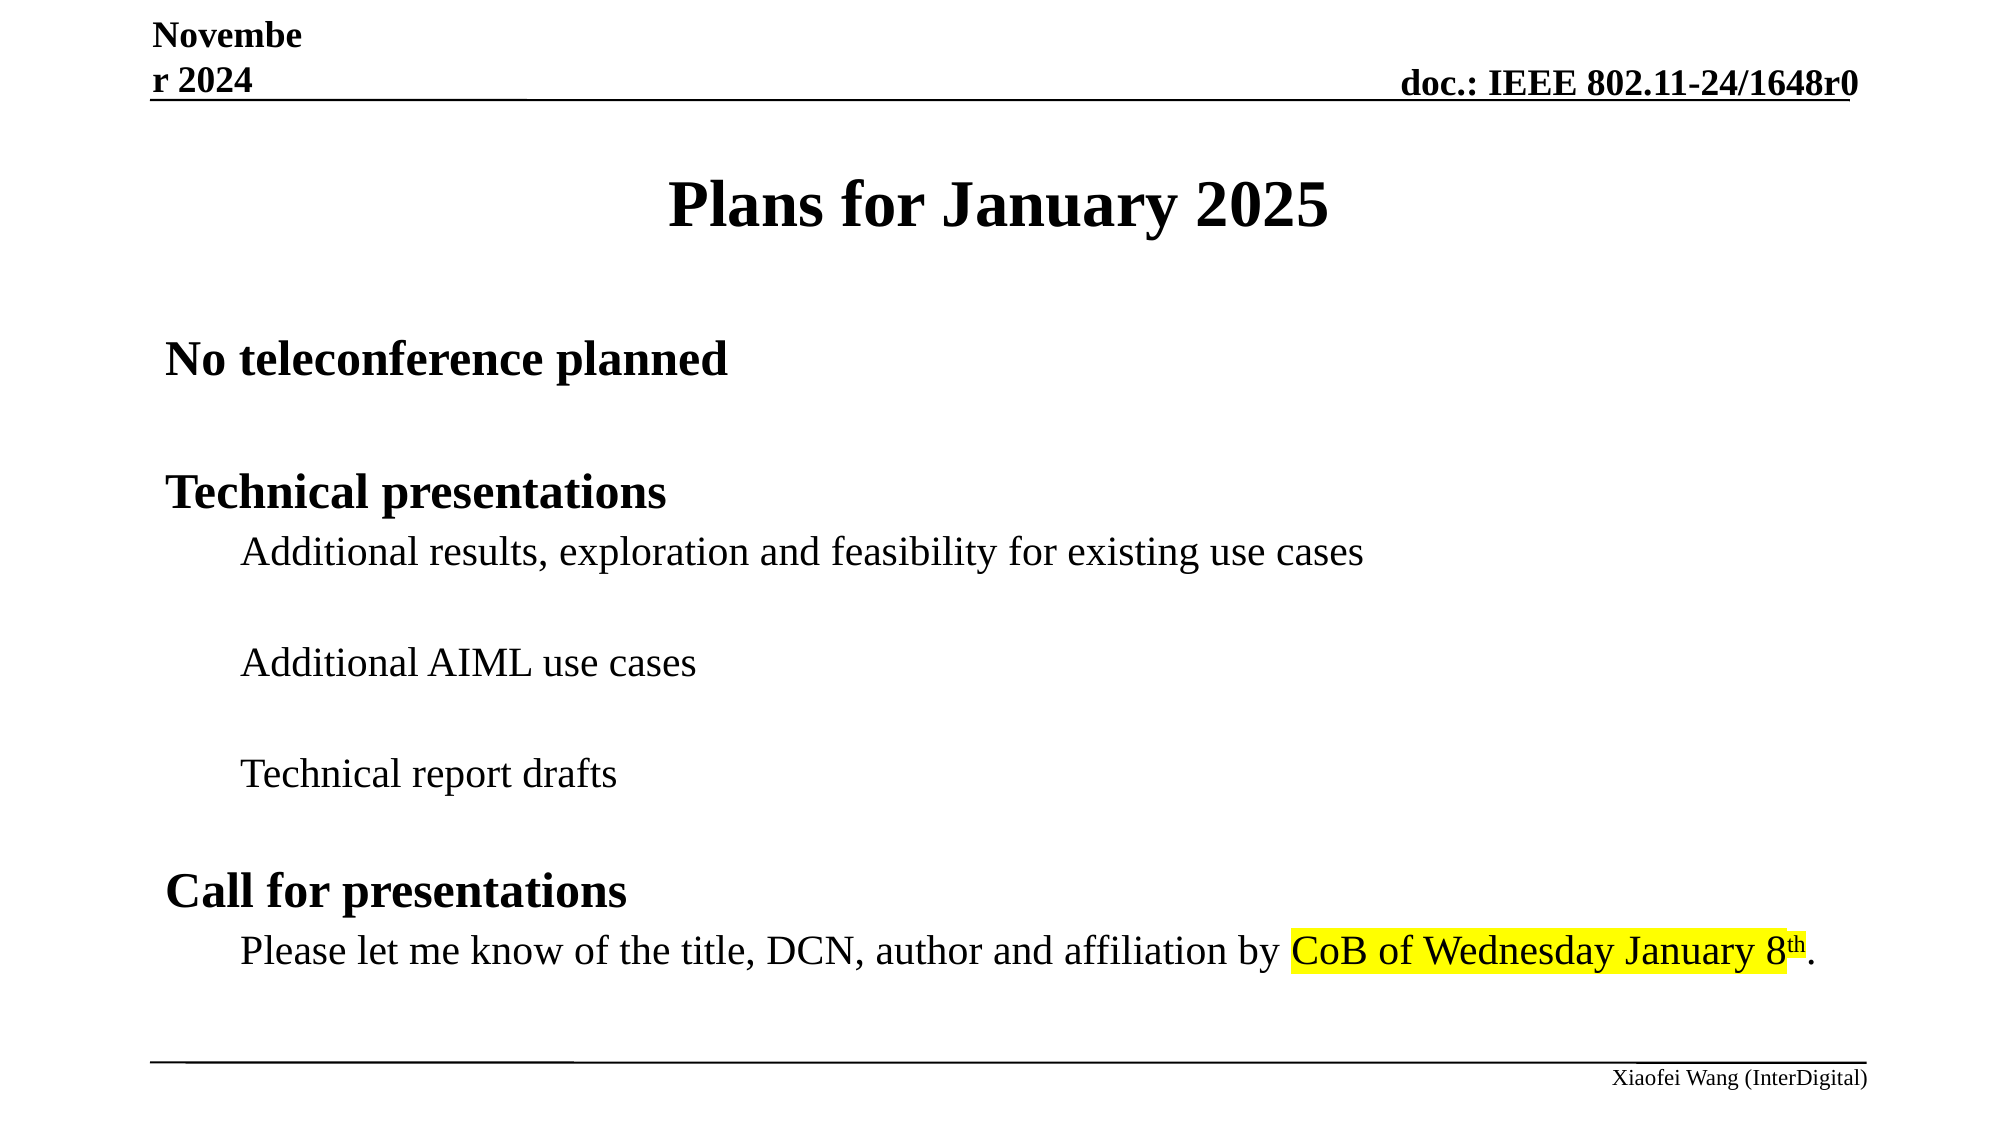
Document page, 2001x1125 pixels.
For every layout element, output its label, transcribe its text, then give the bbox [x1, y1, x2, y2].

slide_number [152, 54, 312, 101]
list No teleconference planned Technical presentations Additional results, exploration and feasibility for existing use cases Additional AIML use cases Technical report drafts Call for presentations Please let me know of the title, DCN, author and affiliation by CoB of Wednesday January 8th. [149, 324, 1850, 1000]
footer Xiaofei Wang (InterDigital) [1609, 1061, 1869, 1091]
title Plans for January 2025 [149, 112, 1850, 288]
